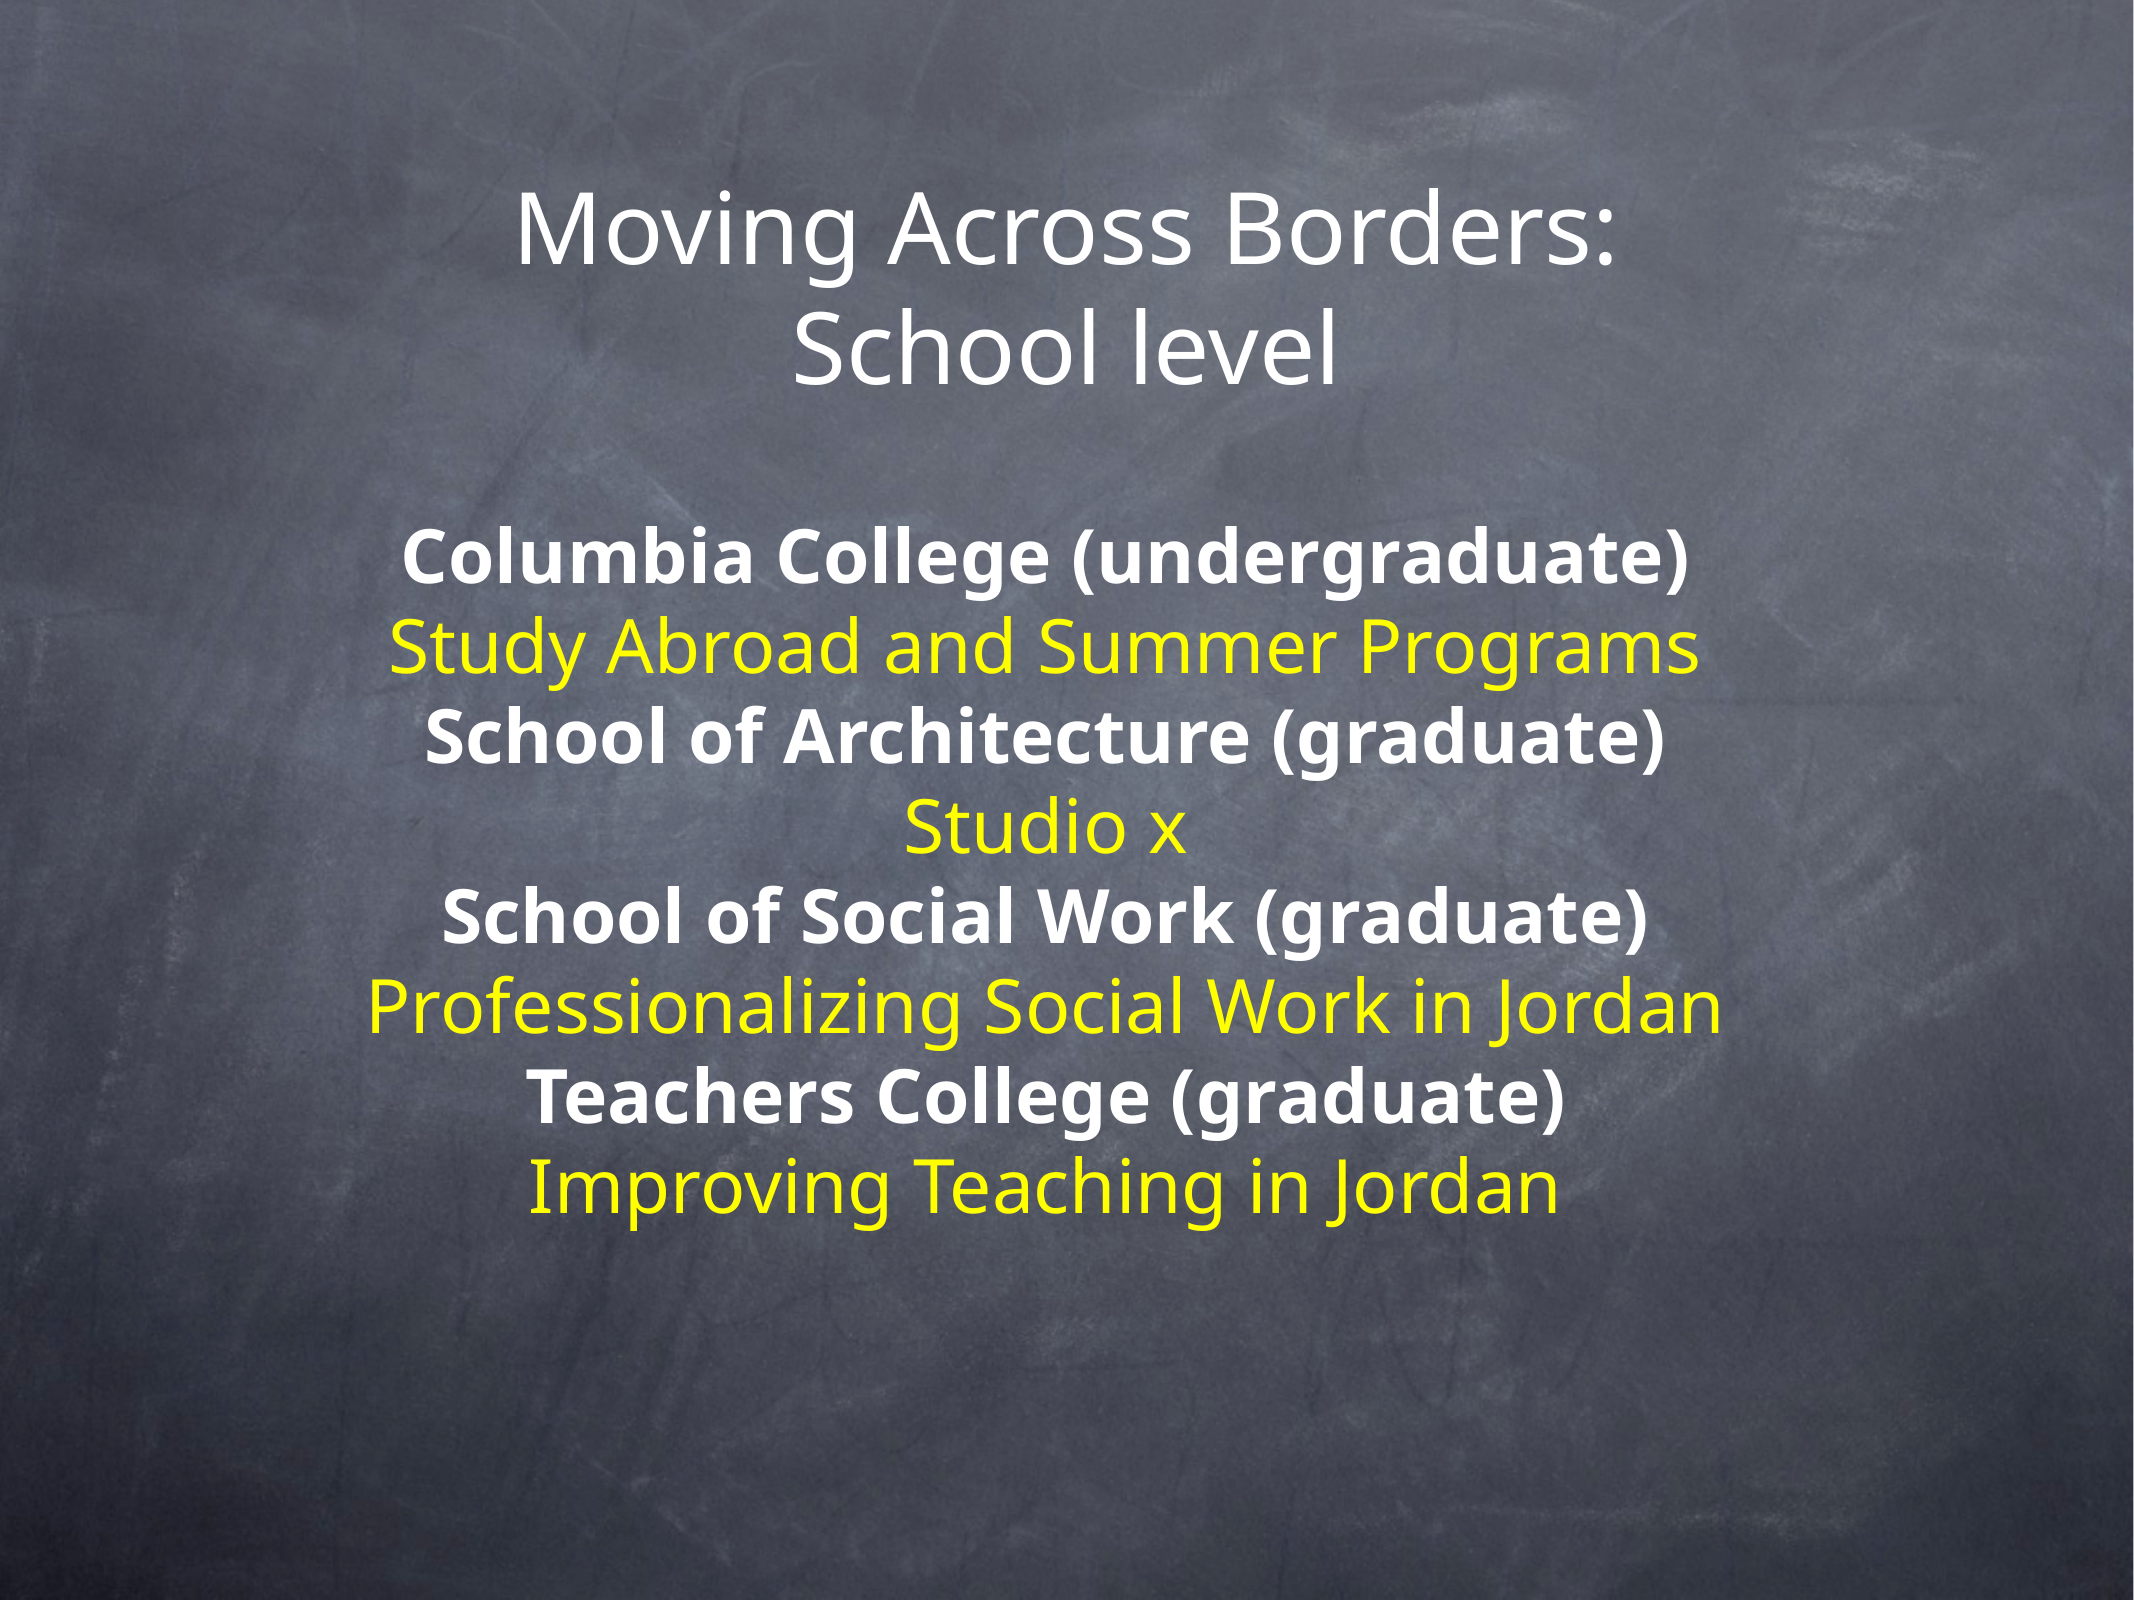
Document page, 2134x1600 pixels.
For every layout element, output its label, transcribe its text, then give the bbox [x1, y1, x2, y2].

picture [0, 0, 2134, 1600]
title Moving Across Borders: School level [207, 36, 1926, 413]
list Columbia College (undergraduate) Study Abroad and Summer Programs School of Architecture (graduate) Studio x School of Social Work (graduate) Professionalizing Social Work in Jordan Teachers College (graduate) Improving Teaching in Jordan [166, 499, 1926, 1238]
